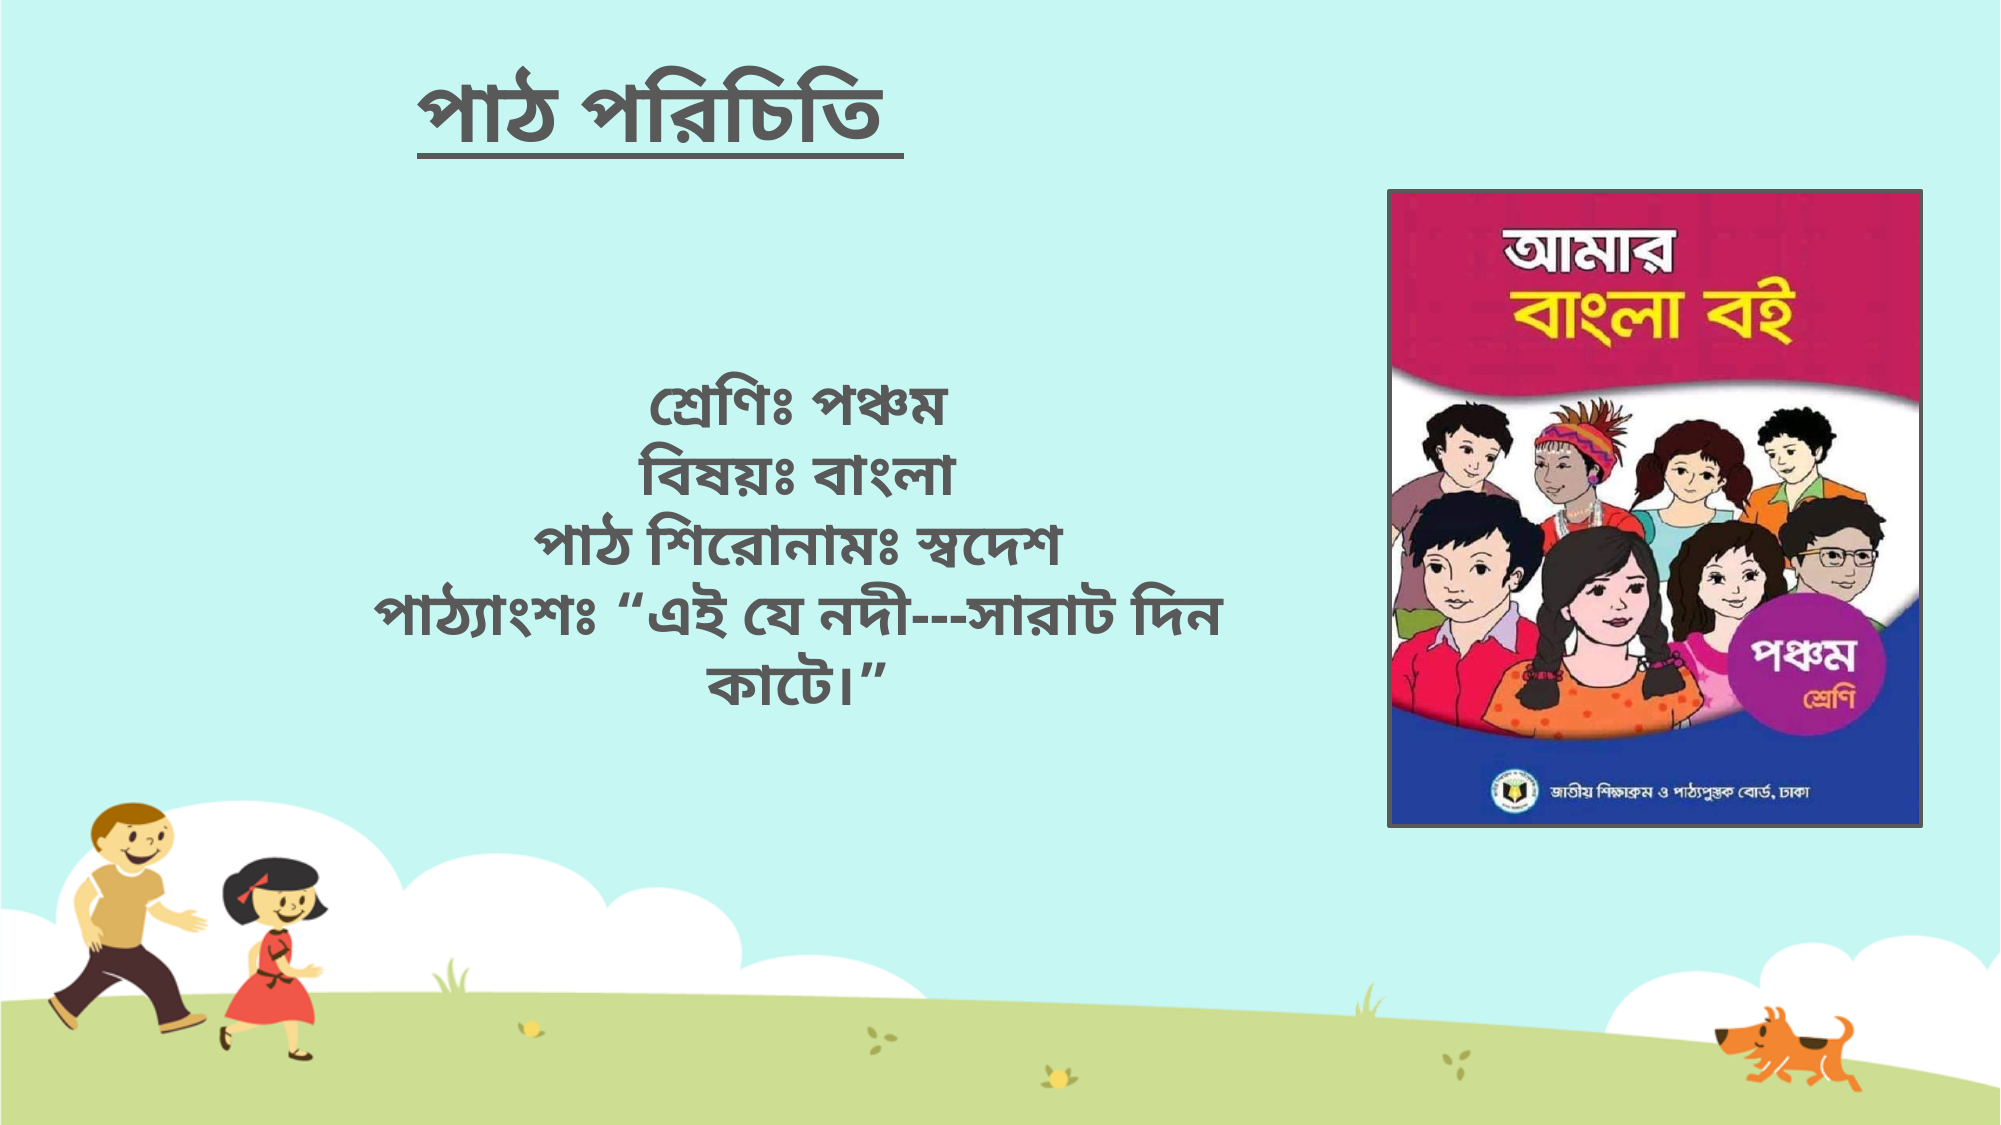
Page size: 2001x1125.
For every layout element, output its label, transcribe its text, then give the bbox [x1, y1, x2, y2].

text_box শ্রেণিঃ পঞ্চম বিষয়ঃ বাংলা পাঠ শিরোনামঃ স্বদেশ পাঠ্যাংশঃ “এই যে নদী---সারাট দিন কাটে।” [291, 359, 1305, 725]
picture [0, 0, 2001, 1125]
text_box পাঠ পরিচিতি [81, 51, 1218, 277]
